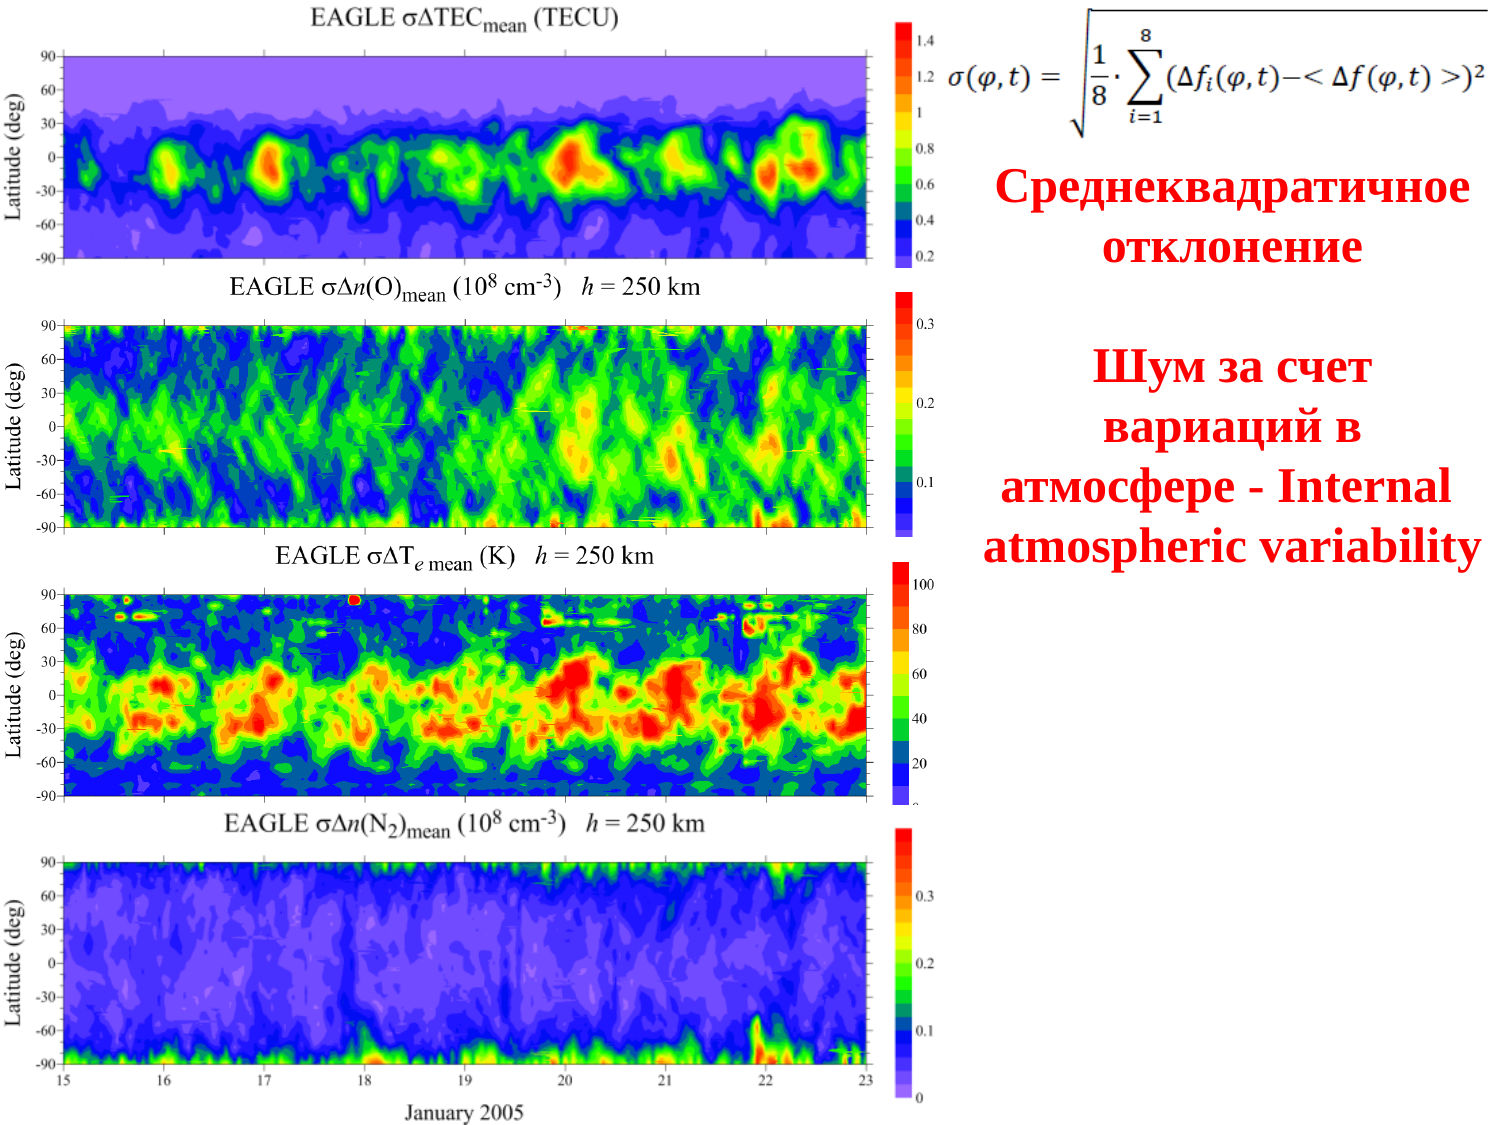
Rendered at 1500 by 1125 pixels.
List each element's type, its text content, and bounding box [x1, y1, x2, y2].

picture [941, 0, 1492, 141]
text_box Среднеквадратичное отклонение Шум за счет вариаций в атмосфере - Internal atmospheric variability [965, 145, 1500, 580]
picture [0, 0, 936, 1125]
